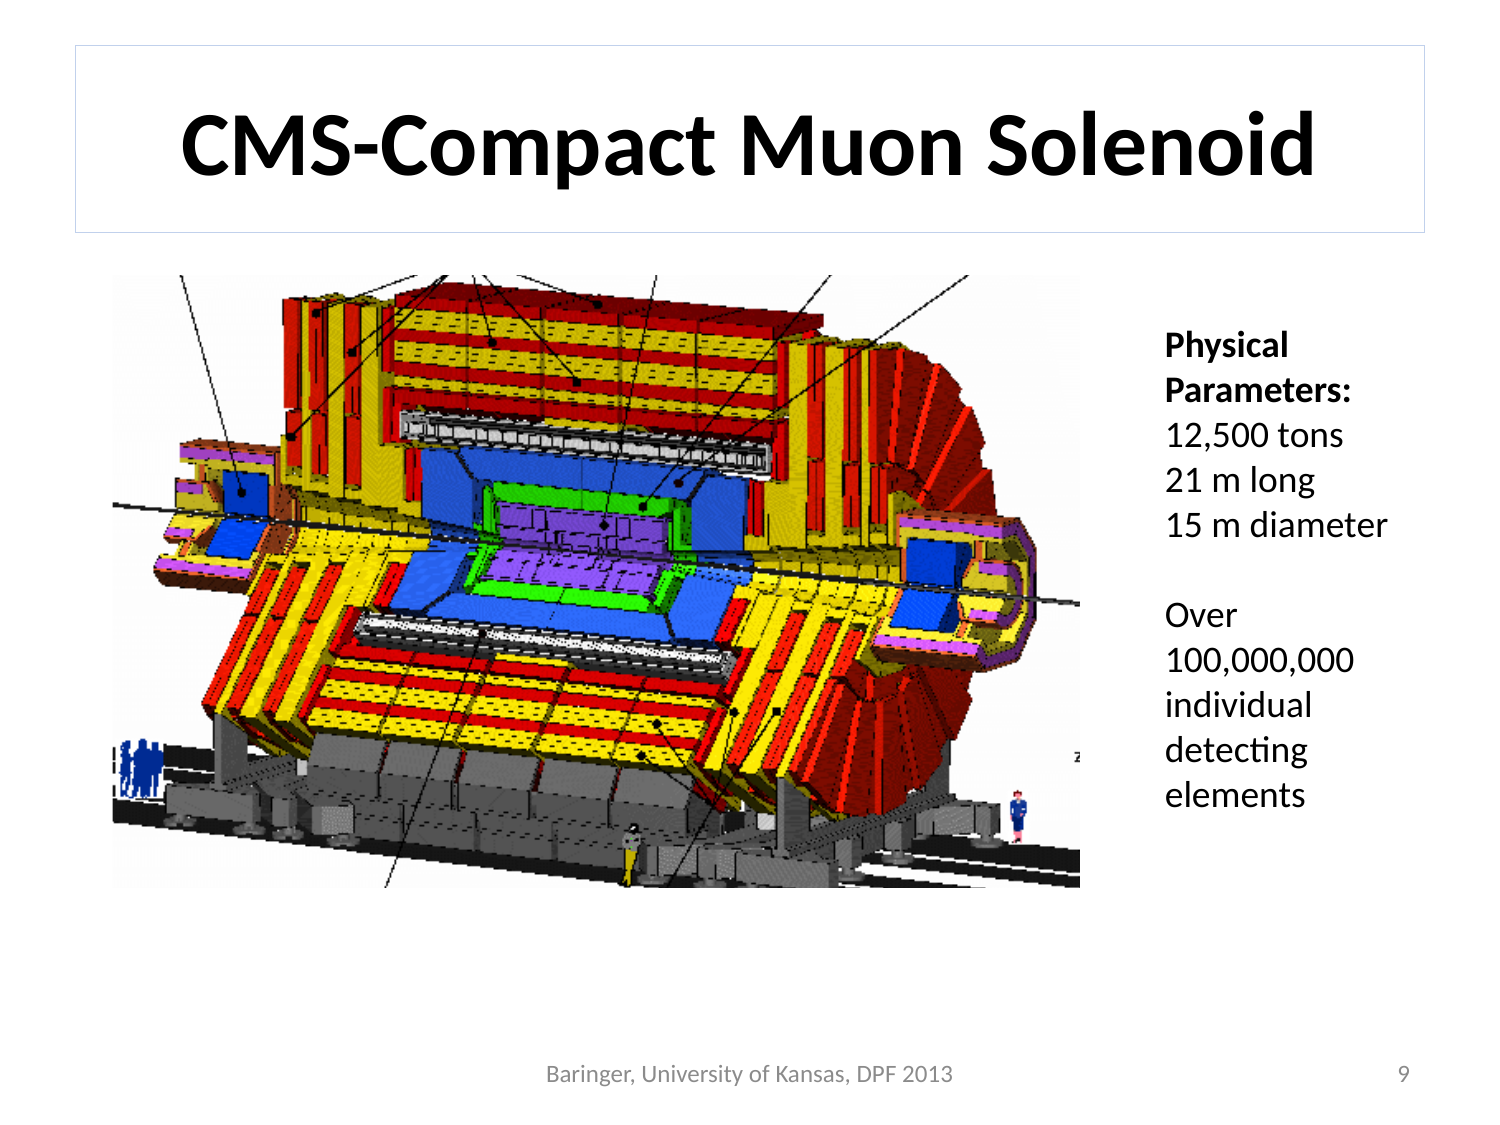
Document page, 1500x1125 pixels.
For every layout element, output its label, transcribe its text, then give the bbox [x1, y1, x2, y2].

title CMS-Compact Muon Solenoid [75, 45, 1425, 233]
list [112, 274, 1081, 888]
slide_number 9 [1074, 1042, 1425, 1103]
text_box Physical Parameters: 12,500 tons 21 m long 15 m diameter Over 100,000,000 individual detecting elements [1149, 312, 1413, 823]
footer Baringer, University of Kansas, DPF 2013 [512, 1042, 988, 1103]
